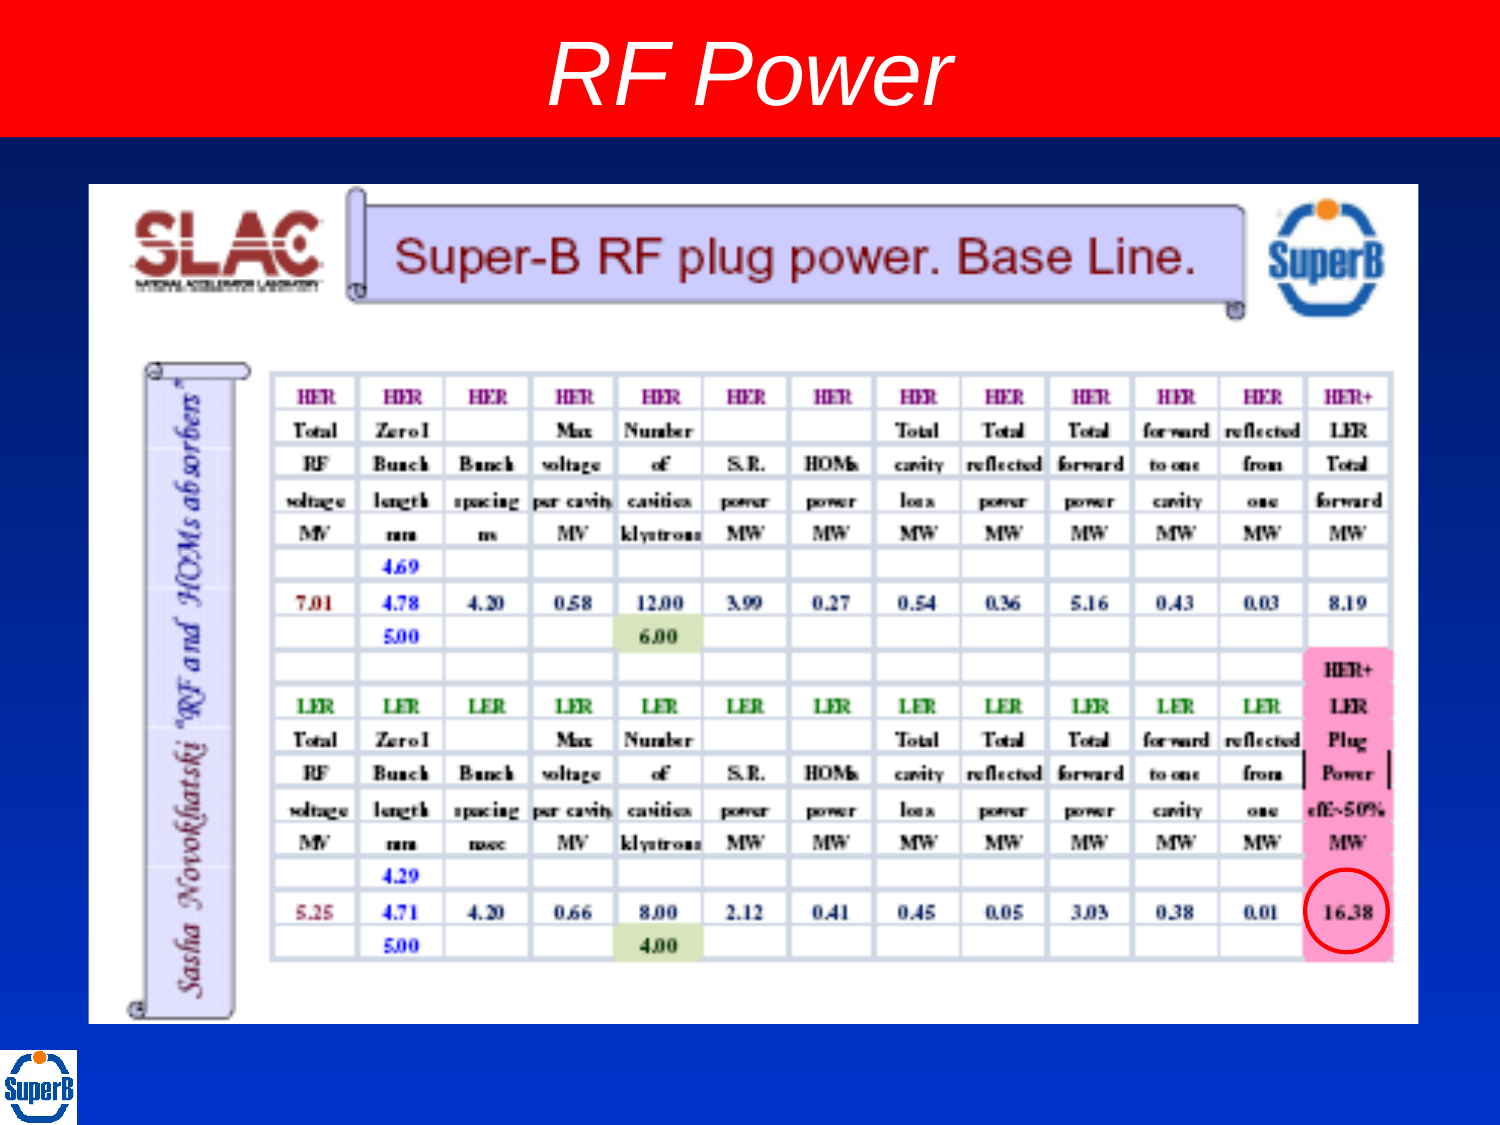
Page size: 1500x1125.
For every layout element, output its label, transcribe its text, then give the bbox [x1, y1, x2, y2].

picture [0, 1049, 77, 1125]
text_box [88, 184, 1419, 1024]
title RF Power [0, 0, 1500, 138]
